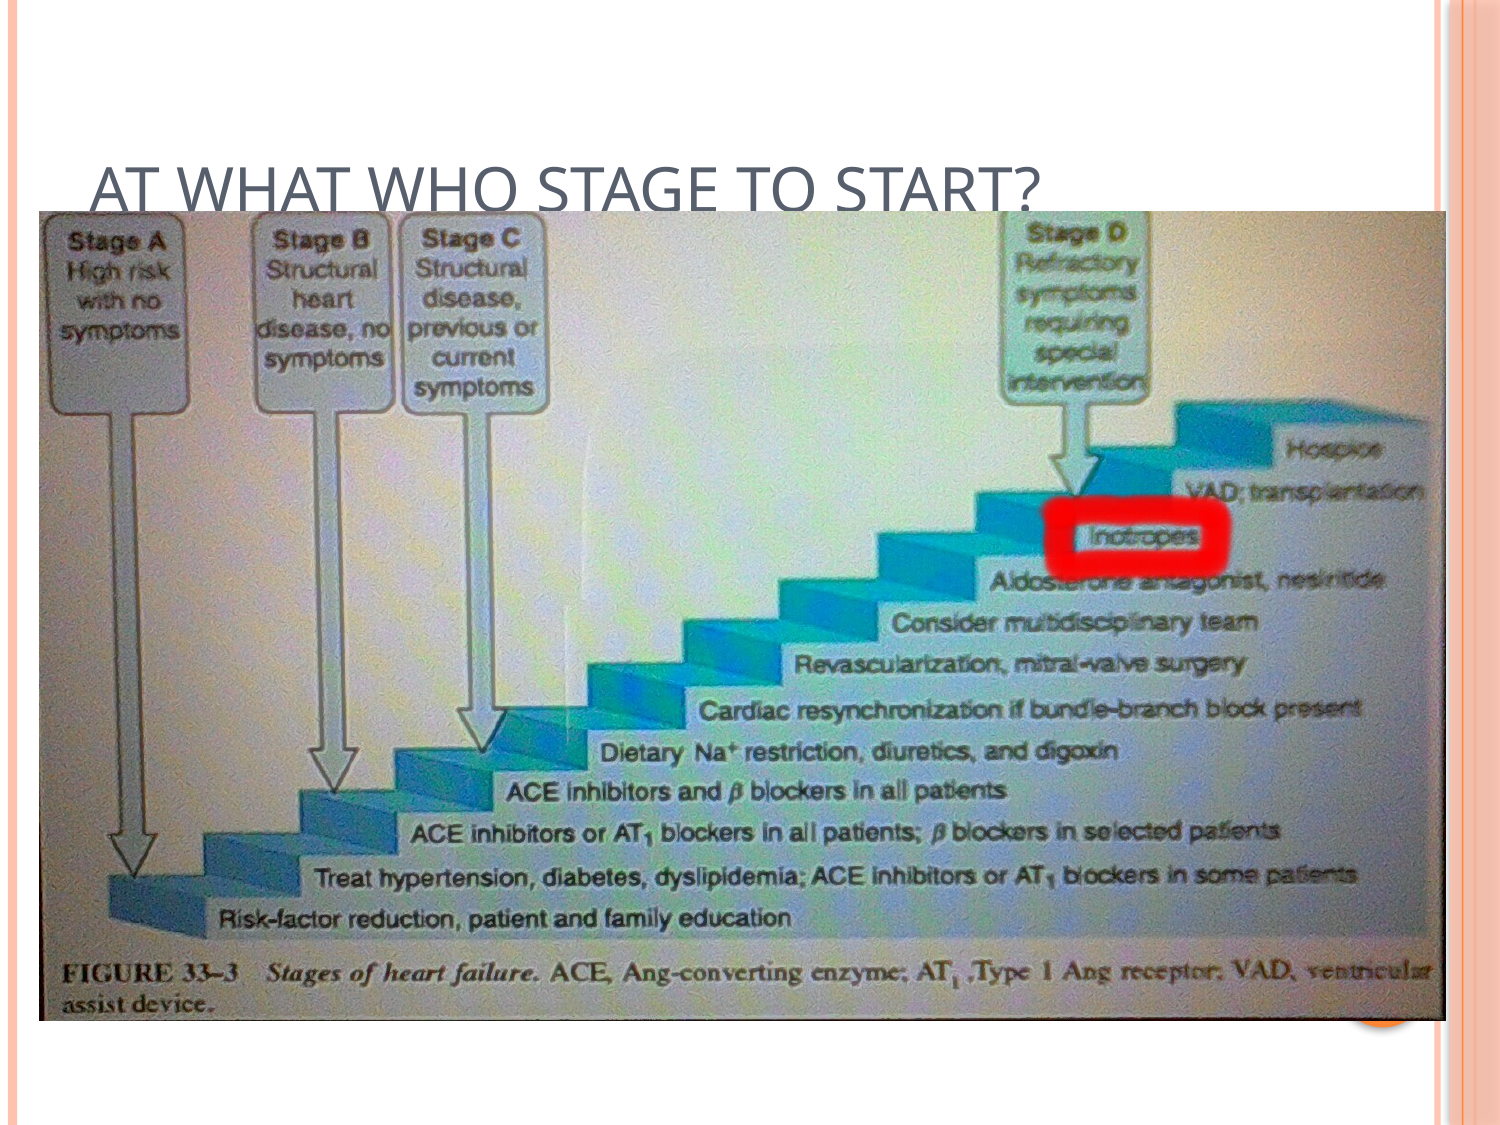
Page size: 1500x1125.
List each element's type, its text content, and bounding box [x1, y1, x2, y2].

picture [38, 211, 1446, 1021]
title At what WHO stage to start? [75, 45, 1425, 208]
